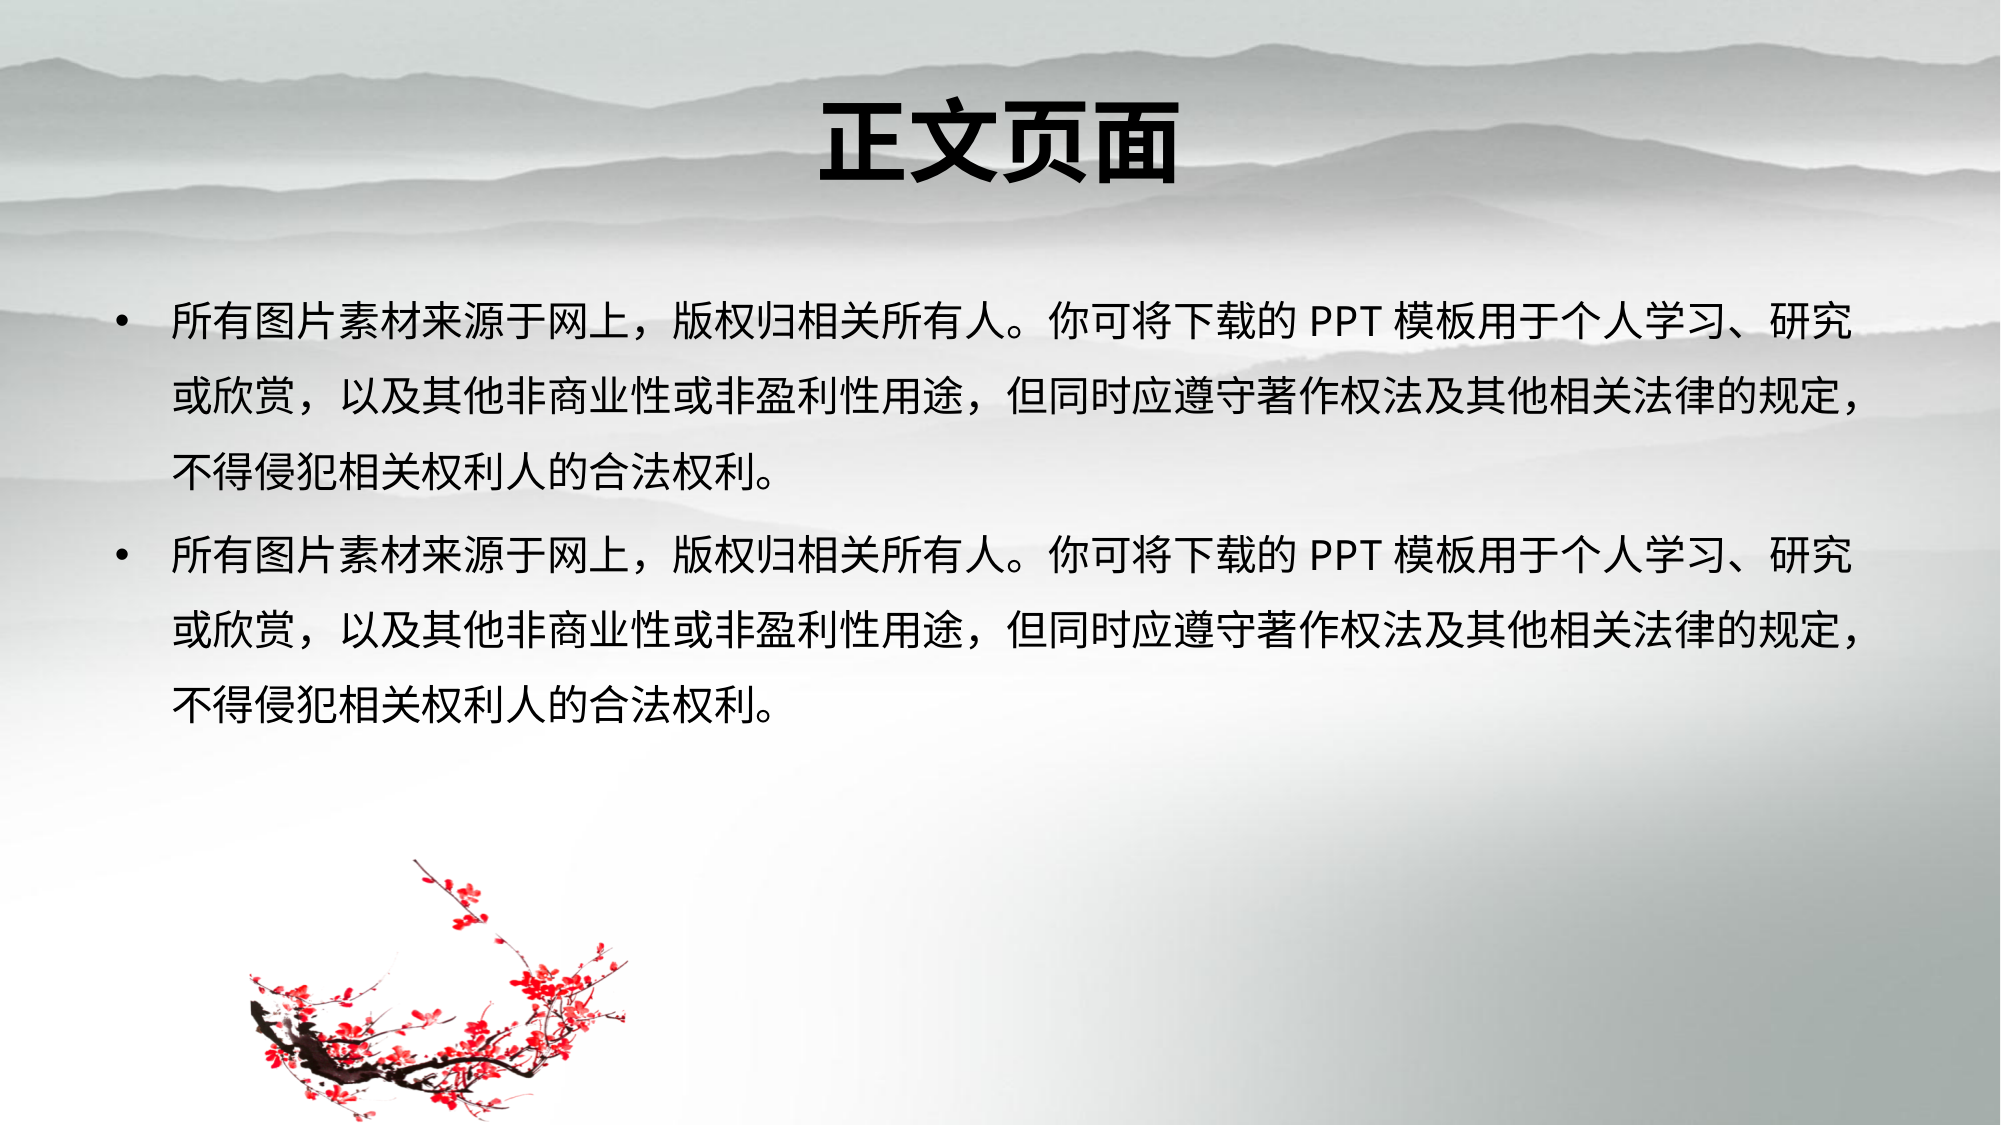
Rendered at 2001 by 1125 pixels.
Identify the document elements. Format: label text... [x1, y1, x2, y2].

list 所有图片素材来源于网上，版权归相关所有人。你可将下载的PPT模板用于个人学习、研究或欣赏，以及其他非商业性或非盈利性用途，但同时应遵守著作权法及其他相关法律的规定，不得侵犯相关权利人的合法权利。 所有图片素材来源于网上，版权归相关所有人。你可将下载的PPT模板用于个人学习、研究或欣赏，以及其他非商业性或非盈利性用途，但同时应遵守著作权法及其他相关法律的规定，不得侵犯相关权利人的合法权利。 [99, 262, 1900, 1005]
title 正文页面 [99, 45, 1900, 233]
picture [0, 0, 2001, 1125]
